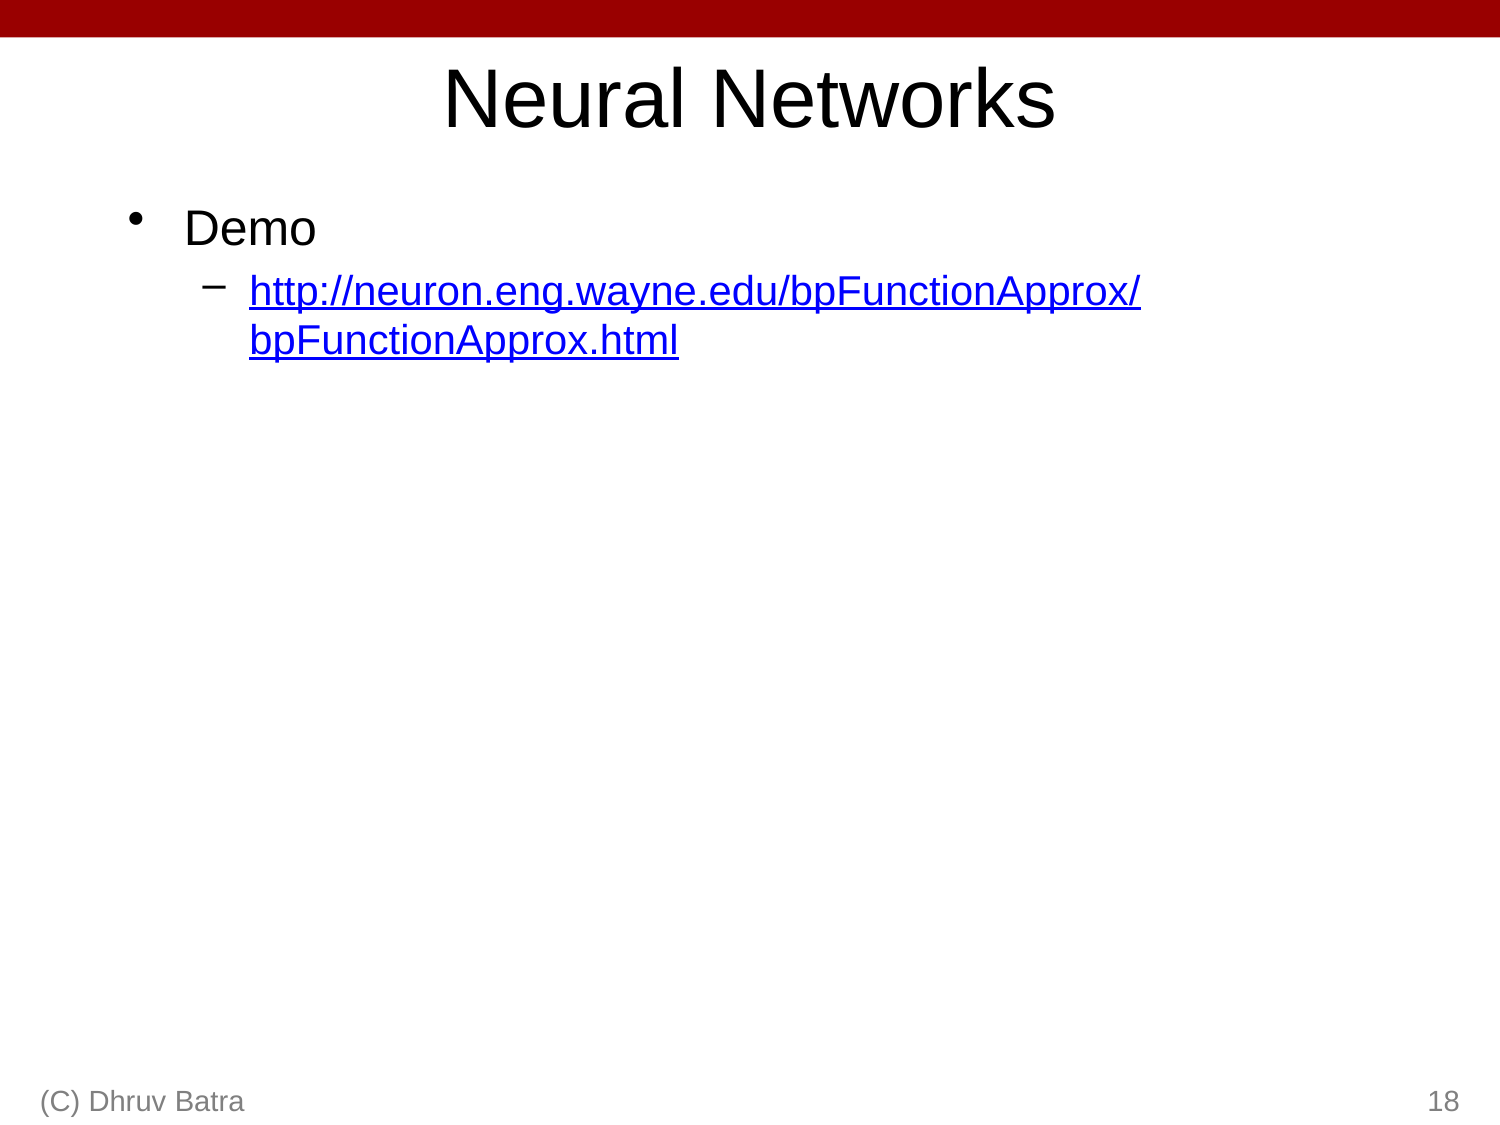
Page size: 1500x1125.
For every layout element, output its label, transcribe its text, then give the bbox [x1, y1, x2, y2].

title Neural Networks [112, 37, 1388, 151]
footer (C) Dhruv Batra [24, 1049, 501, 1125]
list Demo http://neuron.eng.wayne.edu/bpFunctionApprox/bpFunctionApprox.html [112, 187, 1388, 1051]
slide_number 18 [1162, 1049, 1476, 1125]
